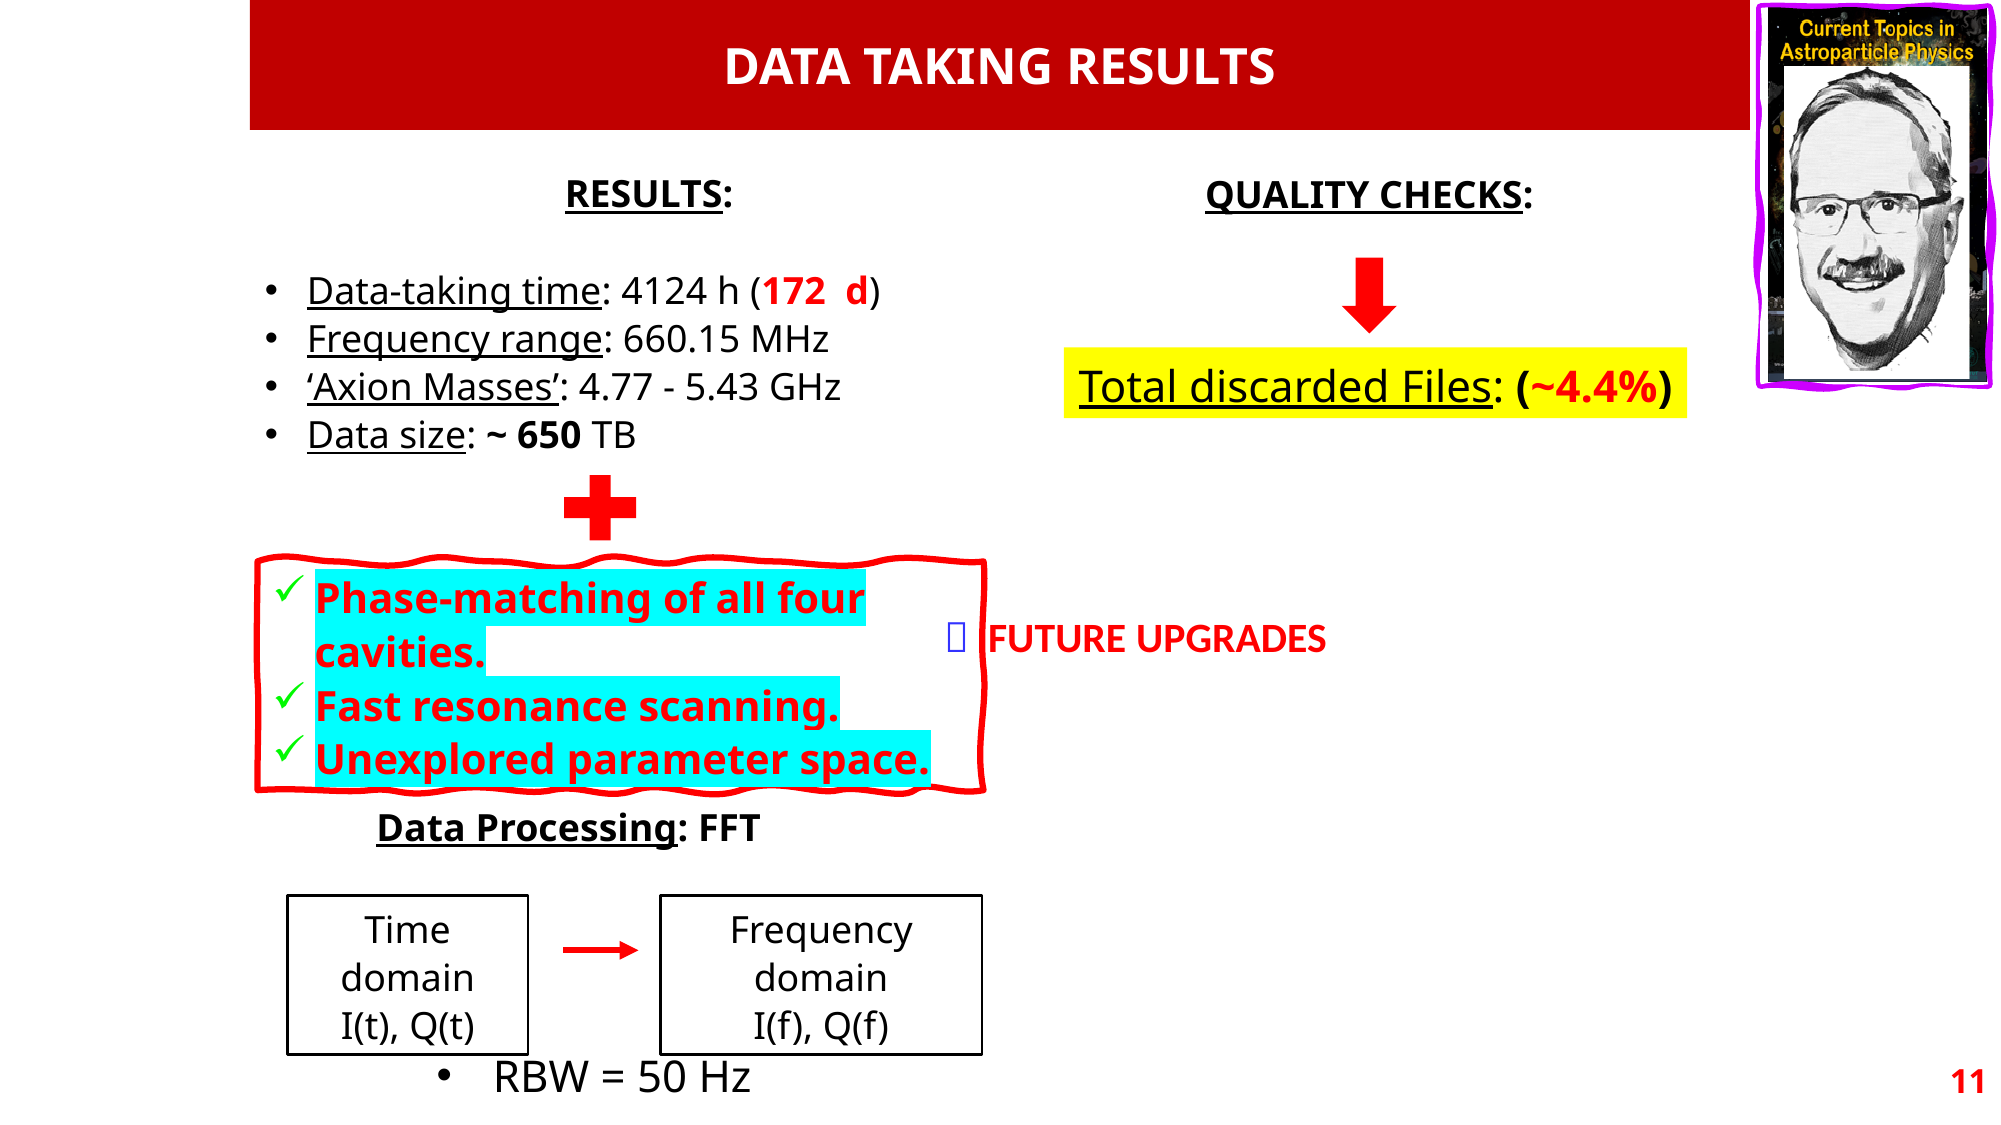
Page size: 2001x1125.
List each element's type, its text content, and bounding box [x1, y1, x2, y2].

text_box [1339, 256, 1400, 335]
text_box Time domain I(t), Q(t) [287, 895, 529, 1055]
text_box 11 [1949, 1060, 1988, 1101]
text_box RBW = 50 Hz [421, 1037, 767, 1109]
picture [1760, 7, 1989, 385]
text_box Phase-matching of all four cavities. Fast resonance scanning. Unexplored parameter space. [255, 556, 988, 794]
text_box Data Processing: FFT [361, 793, 776, 857]
text_box [563, 474, 637, 541]
text_box Total discarded Files: (~4.4%) [1063, 347, 1687, 419]
text_box Frequency domain I(f), Q(f) [660, 895, 983, 1055]
text_box  FUTURE UPGRADES [929, 603, 1342, 668]
text_box QUALITY CHECKS: [988, 160, 1750, 223]
text_box RESULTS: Data-taking time: 4124 h (172 d) Frequency range: 660.15 MHz ‘Axion Masses’: 4.77 - 5.43 GHz Data size: ~ 650 TB [249, 159, 1049, 464]
text_box DATA taking Results [249, 0, 1750, 130]
